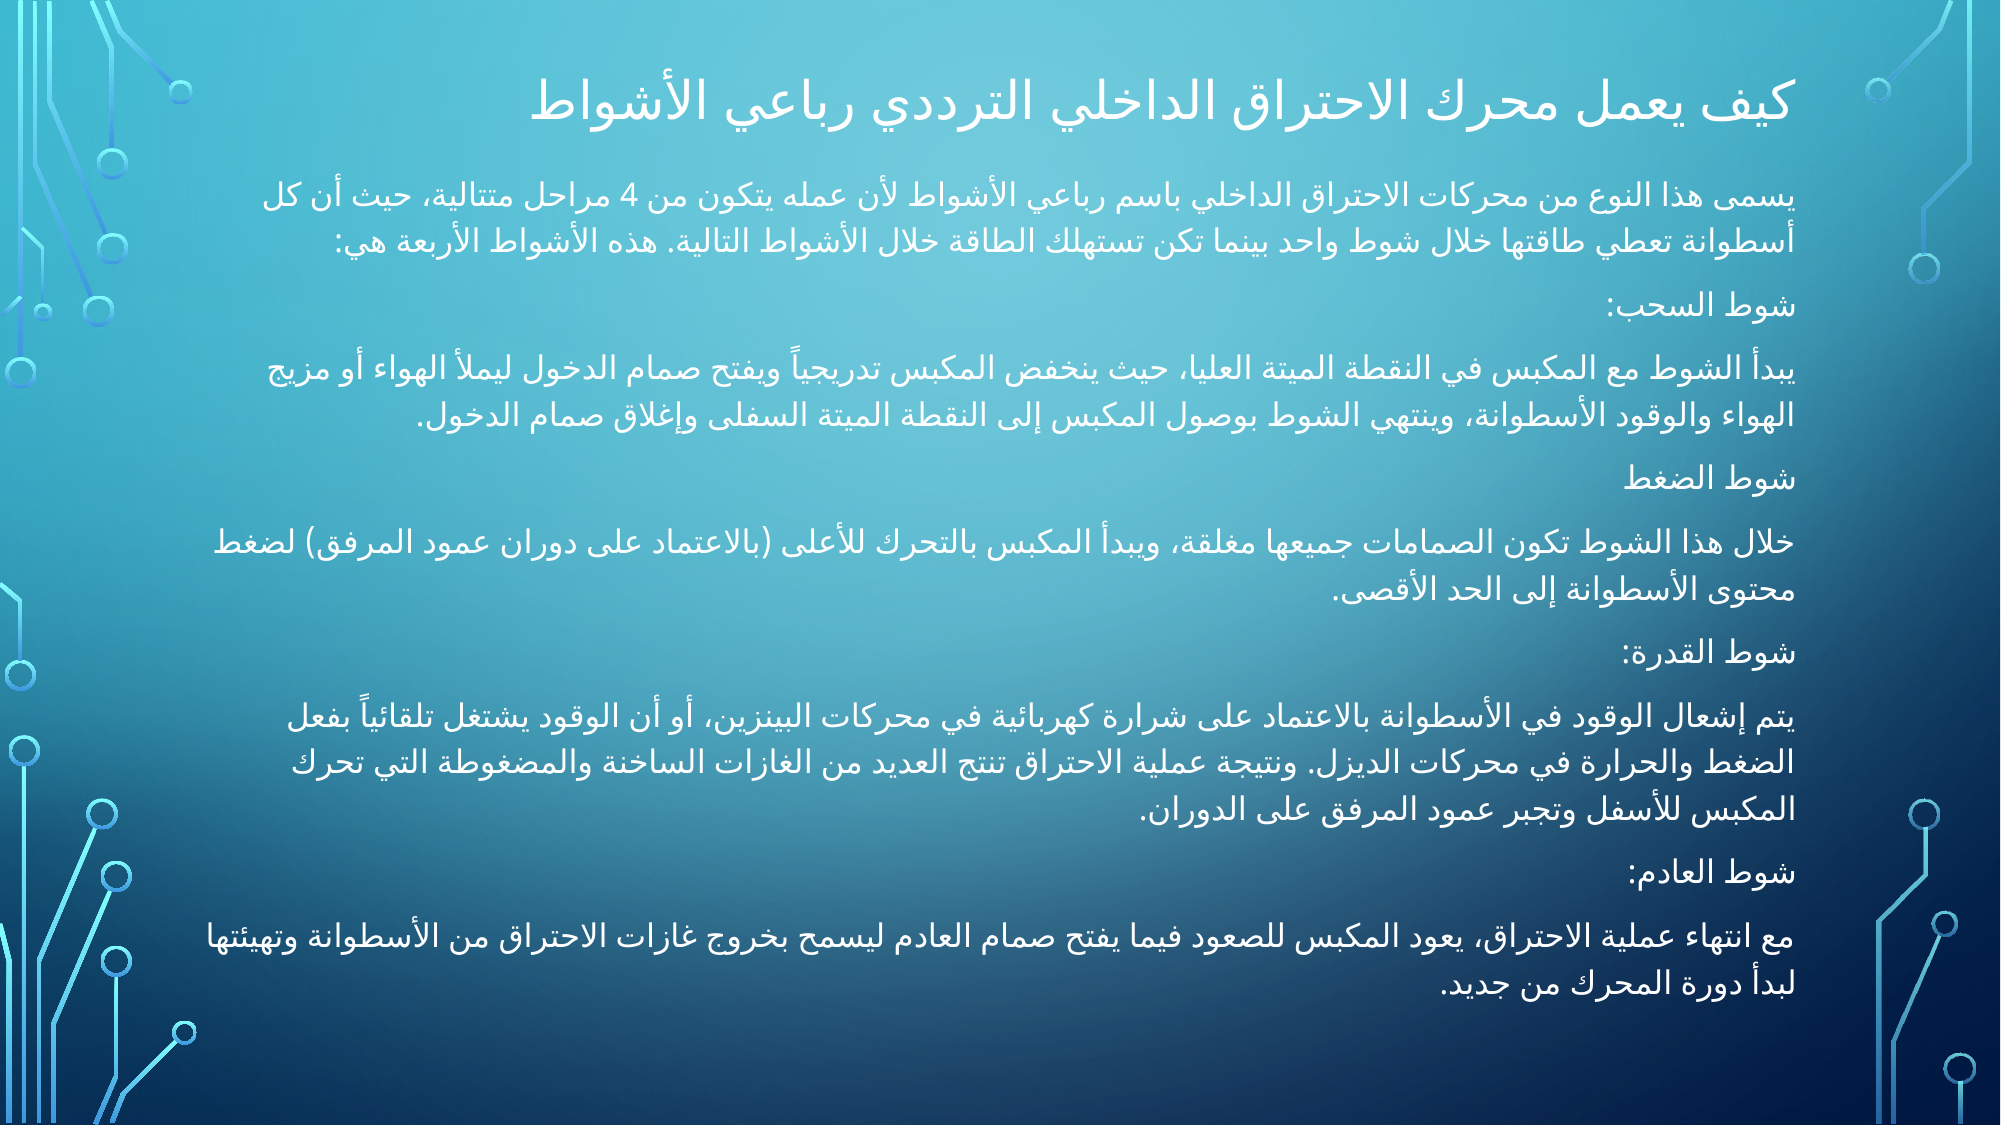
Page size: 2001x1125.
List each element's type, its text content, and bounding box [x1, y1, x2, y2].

title كيف يعمل محرك الاحتراق الداخلي الترددي رباعي الأشواط [187, 65, 1813, 140]
list يسمى هذا النوع من محركات الاحتراق الداخلي باسم رباعي الأشواط لأن عمله يتكون من 4 مراحل متتالية، حيث أن كل أسطوانة تعطي طاقتها خلال شوط واحد بينما تكن تستهلك الطاقة خلال الأشواط التالية. هذه الأشواط الأربعة هي: شوط السحب: يبدأ الشوط مع المكبس في النقطة الميتة العليا، حيث ينخفض المكبس تدريجياً ويفتح صمام الدخول ليملأ الهواء أو مزيج الهواء والوقود الأسطوانة، وينتهي الشوط بوصول المكبس إلى النقطة الميتة السفلى وإغلاق صمام الدخول. شوط الضغط خلال هذا الشوط تكون الصمامات جميعها مغلقة، ويبدأ المكبس بالتحرك للأعلى (بالاعتماد على دوران عمود المرفق) لضغط محتوى الأسطوانة إلى الحد الأقصى. شوط القدرة: يتم إشعال الوقود في الأسطوانة بالاعتماد على شرارة كهربائية في محركات البينزين، أو أن الوقود يشتغل تلقائياً بفعل الضغط والحرارة في محركات الديزل. ونتيجة عملية الاحتراق تنتج العديد من الغازات الساخنة والمضغوطة التي تحرك المكبس للأسفل وتجبر عمود المرفق على الدوران. شوط العادم: مع انتهاء عملية الاحتراق، يعود المكبس للصعود فيما يفتح صمام العادم ليسمح بخروج غازات الاحتراق من الأسطوانة وتهيئتها لبدأ دورة المحرك من جديد. [187, 158, 1813, 1018]
